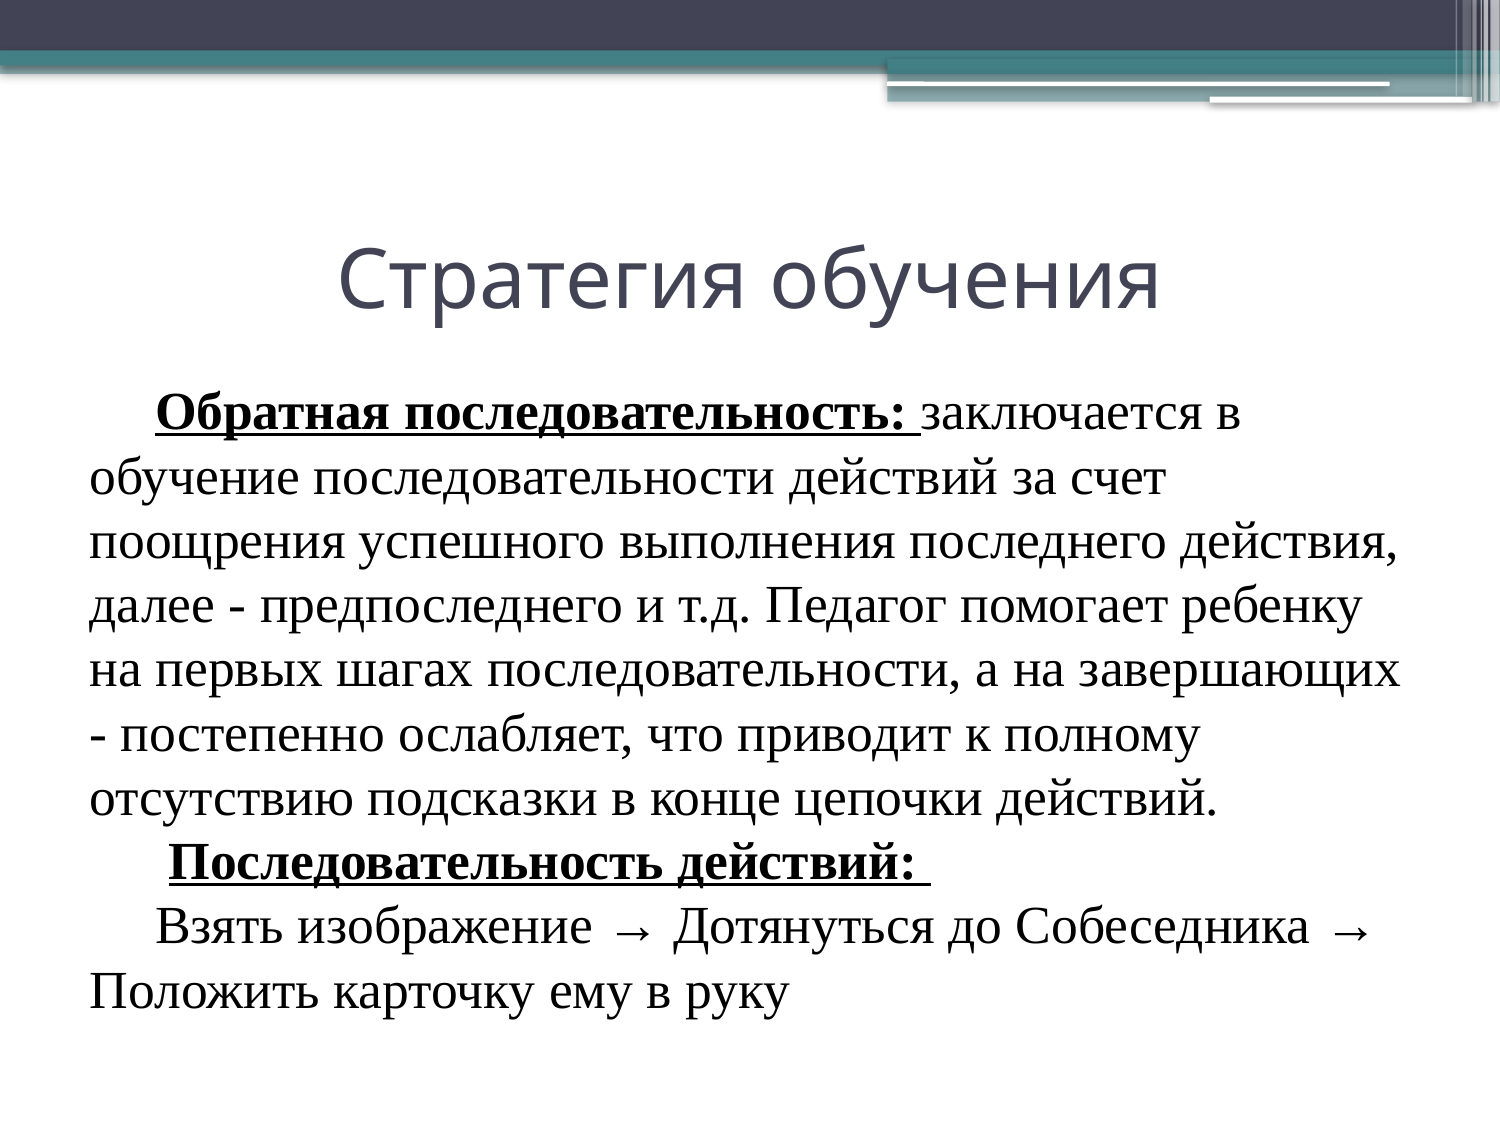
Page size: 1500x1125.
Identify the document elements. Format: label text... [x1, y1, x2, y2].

list Обратная последовательность: заключается в обучение последовательности действий за счет поощрения успешного выполнения последнего действия, далее - предпоследнего и т.д. Педагог помогает ребенку на первых шагах последовательности, а на завершающих - постепенно ослабляет, что приводит к полному отсутствию подсказки в конце цепочки действий. Последовательность действий: Взять изображение → Дотянуться до Собеседника → Положить карточку ему в руку [75, 368, 1425, 1079]
title Стратегия обучения [75, 187, 1425, 363]
